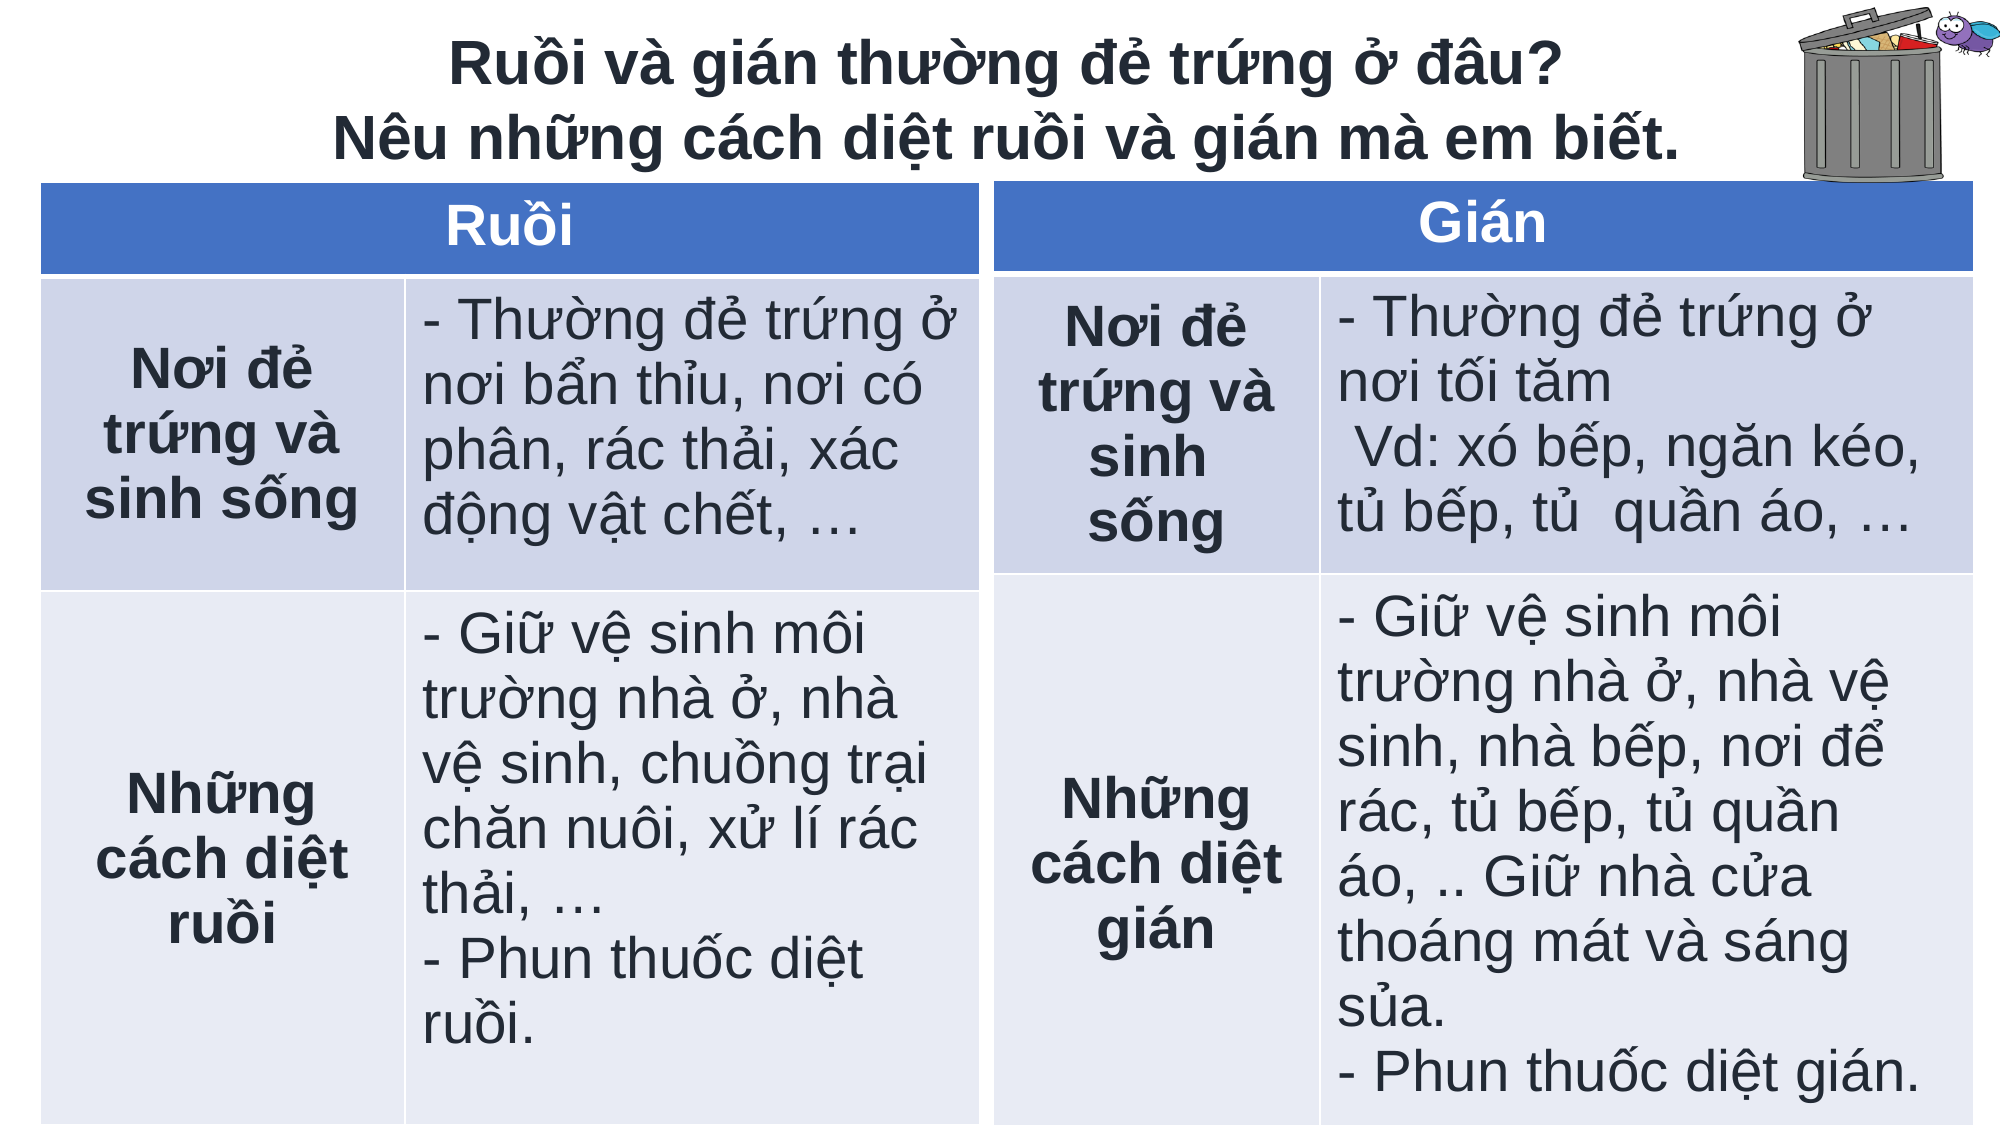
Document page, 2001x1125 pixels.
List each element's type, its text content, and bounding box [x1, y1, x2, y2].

table_cell - Thường đẻ trứng ở nơi tối tăm Vd: xó bếp, ngăn kéo, tủ bếp, tủ quần áo, … [1321, 277, 1973, 573]
table_cell - Thường đẻ trứng ở nơi bẩn thỉu, nơi có phân, rác thải, xác động vật chết, … [406, 279, 979, 590]
table_cell Những cách diệt ruồi [41, 592, 404, 1124]
text_box Ruồi và gián thường đẻ trứng ở đâu? Nêu những cách diệt ruồi và gián mà em biết. [39, 12, 1798, 181]
table_header Gián [994, 181, 1973, 271]
table_cell - Giữ vệ sinh môi trường nhà ở, nhà vệ sinh, nhà bếp, nơi để rác, tủ bếp, tủ quần áo, .. Giữ nhà cửa thoáng mát và sáng sủa. - Phun thuốc diệt gián. [1321, 575, 1973, 1125]
table_cell - Giữ vệ sinh môi trường nhà ở, nhà vệ sinh, chuồng trại chăn nuôi, xử lí rác thải, … - Phun thuốc diệt ruồi. [406, 592, 979, 1124]
table_cell Nơi đẻ trứng và sinh sống [994, 277, 1319, 573]
picture [1798, 7, 2000, 183]
table_cell Nơi đẻ trứng và sinh sống [41, 279, 404, 590]
table_cell Những cách diệt gián [994, 575, 1319, 1125]
table_header Ruồi [41, 183, 979, 274]
